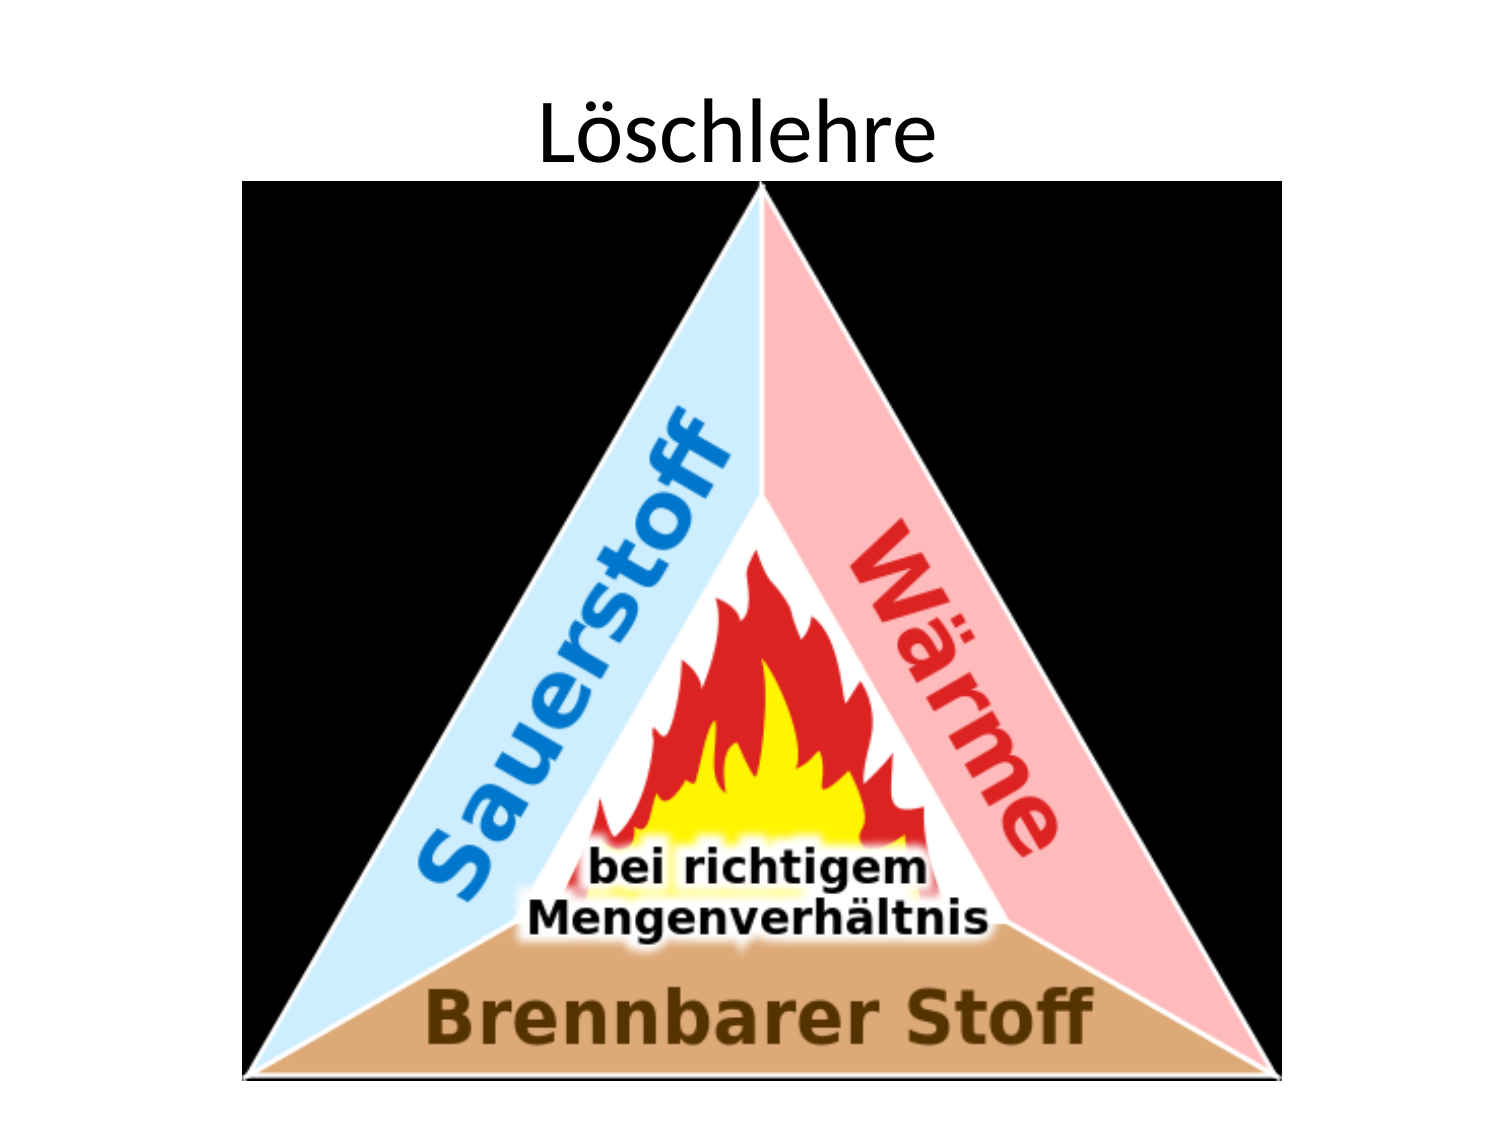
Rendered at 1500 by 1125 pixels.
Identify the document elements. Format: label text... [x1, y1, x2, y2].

title Löschlehre [100, 54, 1376, 197]
picture [241, 181, 1282, 1082]
